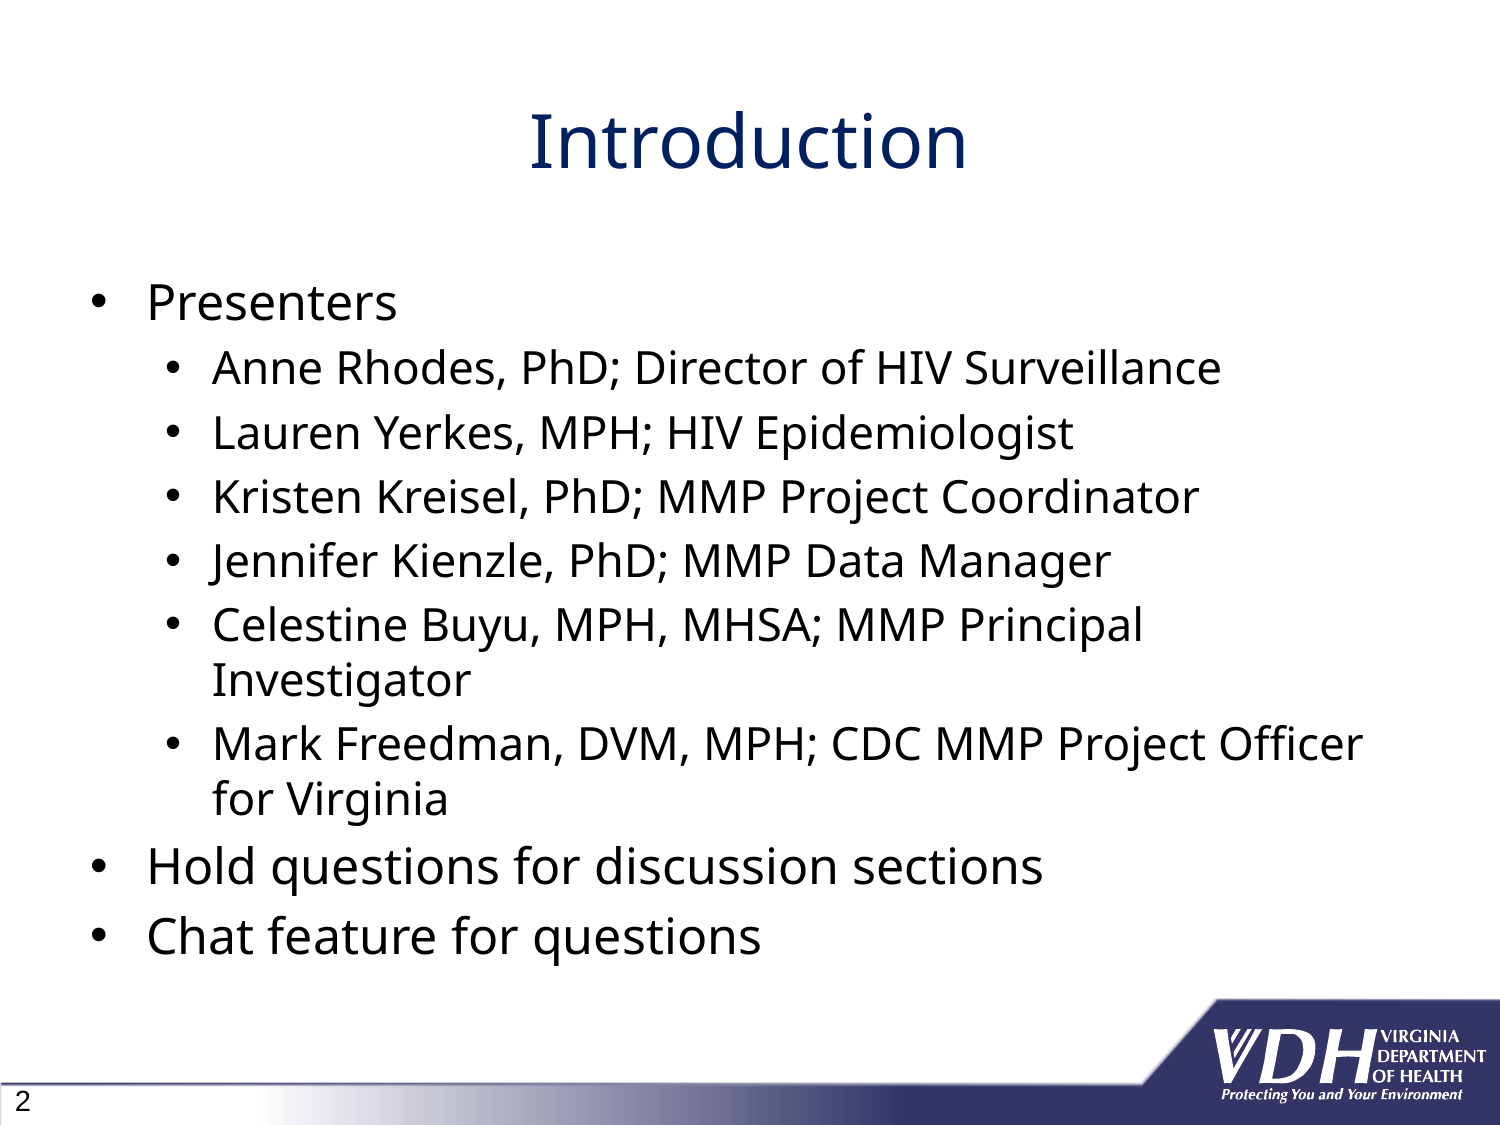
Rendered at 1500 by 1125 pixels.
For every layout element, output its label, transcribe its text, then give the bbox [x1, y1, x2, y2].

list Presenters Anne Rhodes, PhD; Director of HIV Surveillance Lauren Yerkes, MPH; HIV Epidemiologist Kristen Kreisel, PhD; MMP Project Coordinator Jennifer Kienzle, PhD; MMP Data Manager Celestine Buyu, MPH, MHSA; MMP Principal Investigator Mark Freedman, DVM, MPH; CDC MMP Project Officer for Virginia Hold questions for discussion sections Chat feature for questions [74, 262, 1426, 1051]
title Introduction [74, 44, 1426, 233]
